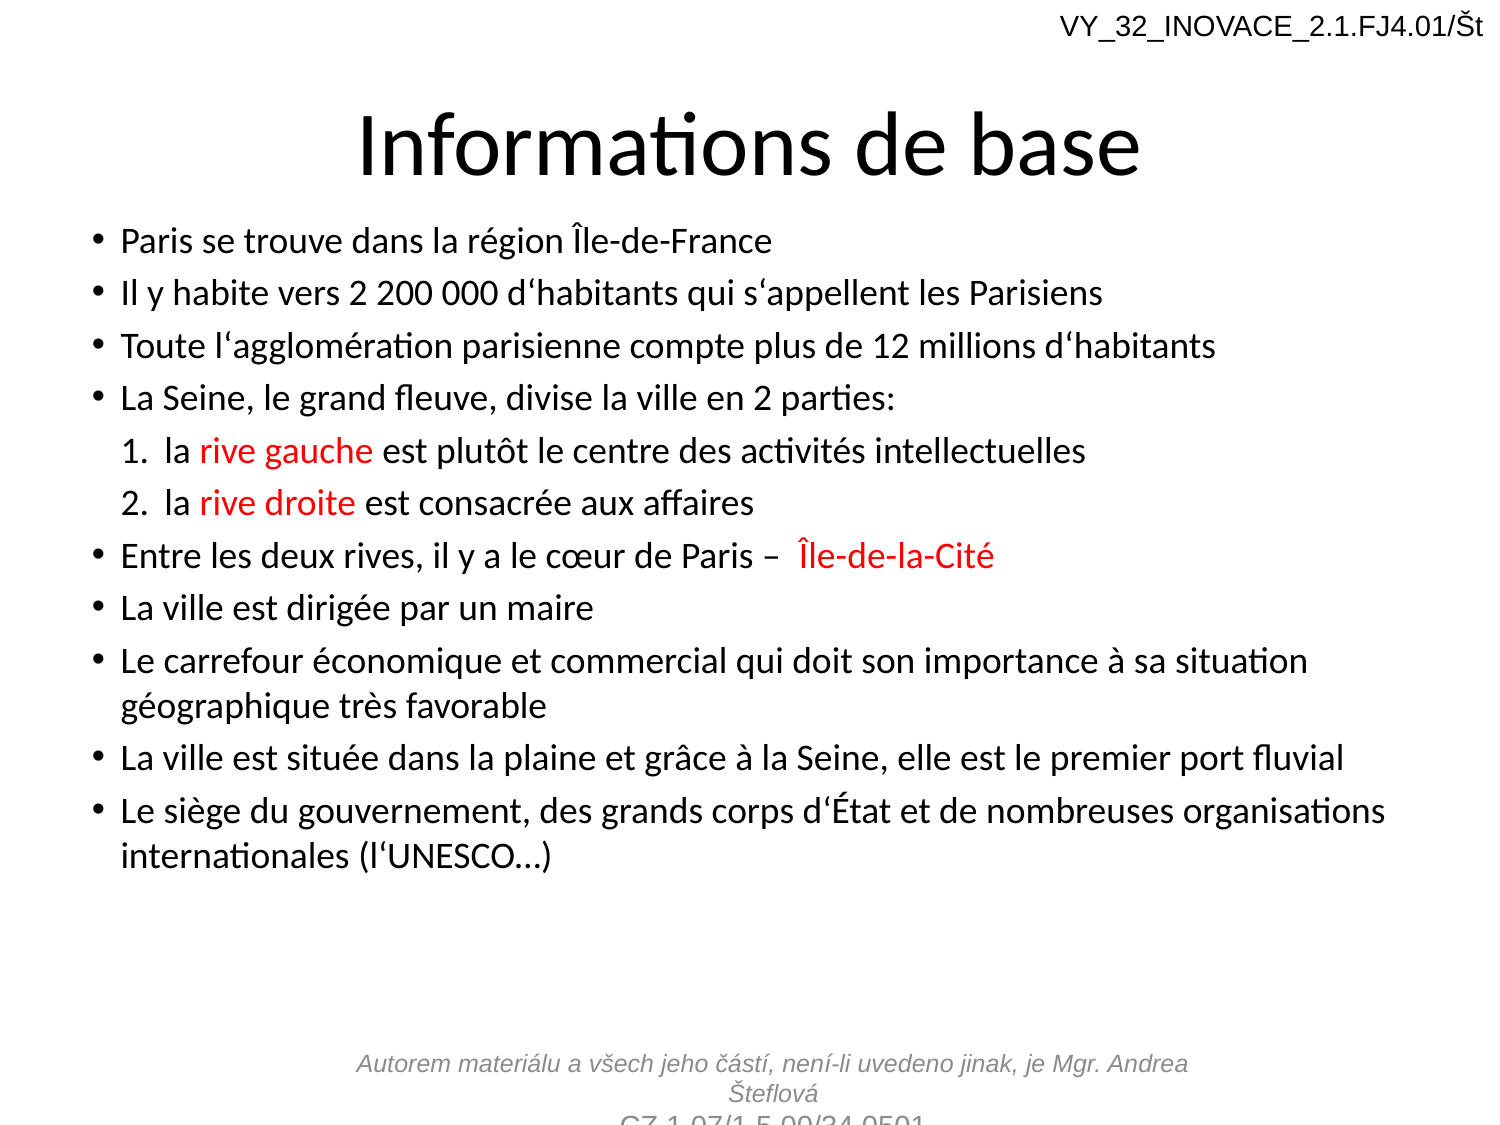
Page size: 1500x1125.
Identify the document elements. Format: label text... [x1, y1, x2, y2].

list Paris se trouve dans la région Île-de-France Il y habite vers 2 200 000 d‘habitants qui s‘appellent les Parisiens Toute l‘agglomération parisienne compte plus de 12 millions d‘habitants La Seine, le grand fleuve, divise la ville en 2 parties: la rive gauche est plutôt le centre des activités intellectuelles la rive droite est consacrée aux affaires Entre les deux rives, il y a le cœur de Paris – Île-de-la-Cité La ville est dirigée par un maire Le carrefour économique et commercial qui doit son importance à sa situation géographique très favorable La ville est située dans la plaine et grâce à la Seine, elle est le premier port fluvial Le siège du gouvernement, des grands corps d‘État et de nombreuses organisations internationales (l‘UNESCO…) [76, 207, 1428, 1012]
title Informations de base [74, 44, 1426, 233]
footer Autorem materiálu a všech jeho částí, není-li uvedeno jinak, je Mgr. Andrea Šteflová CZ.1.07/1.5.00/34.0501 [292, 1065, 1254, 1125]
text_box VY_32_INOVACE_2.1.FJ4.01/Št [1045, 0, 1500, 50]
